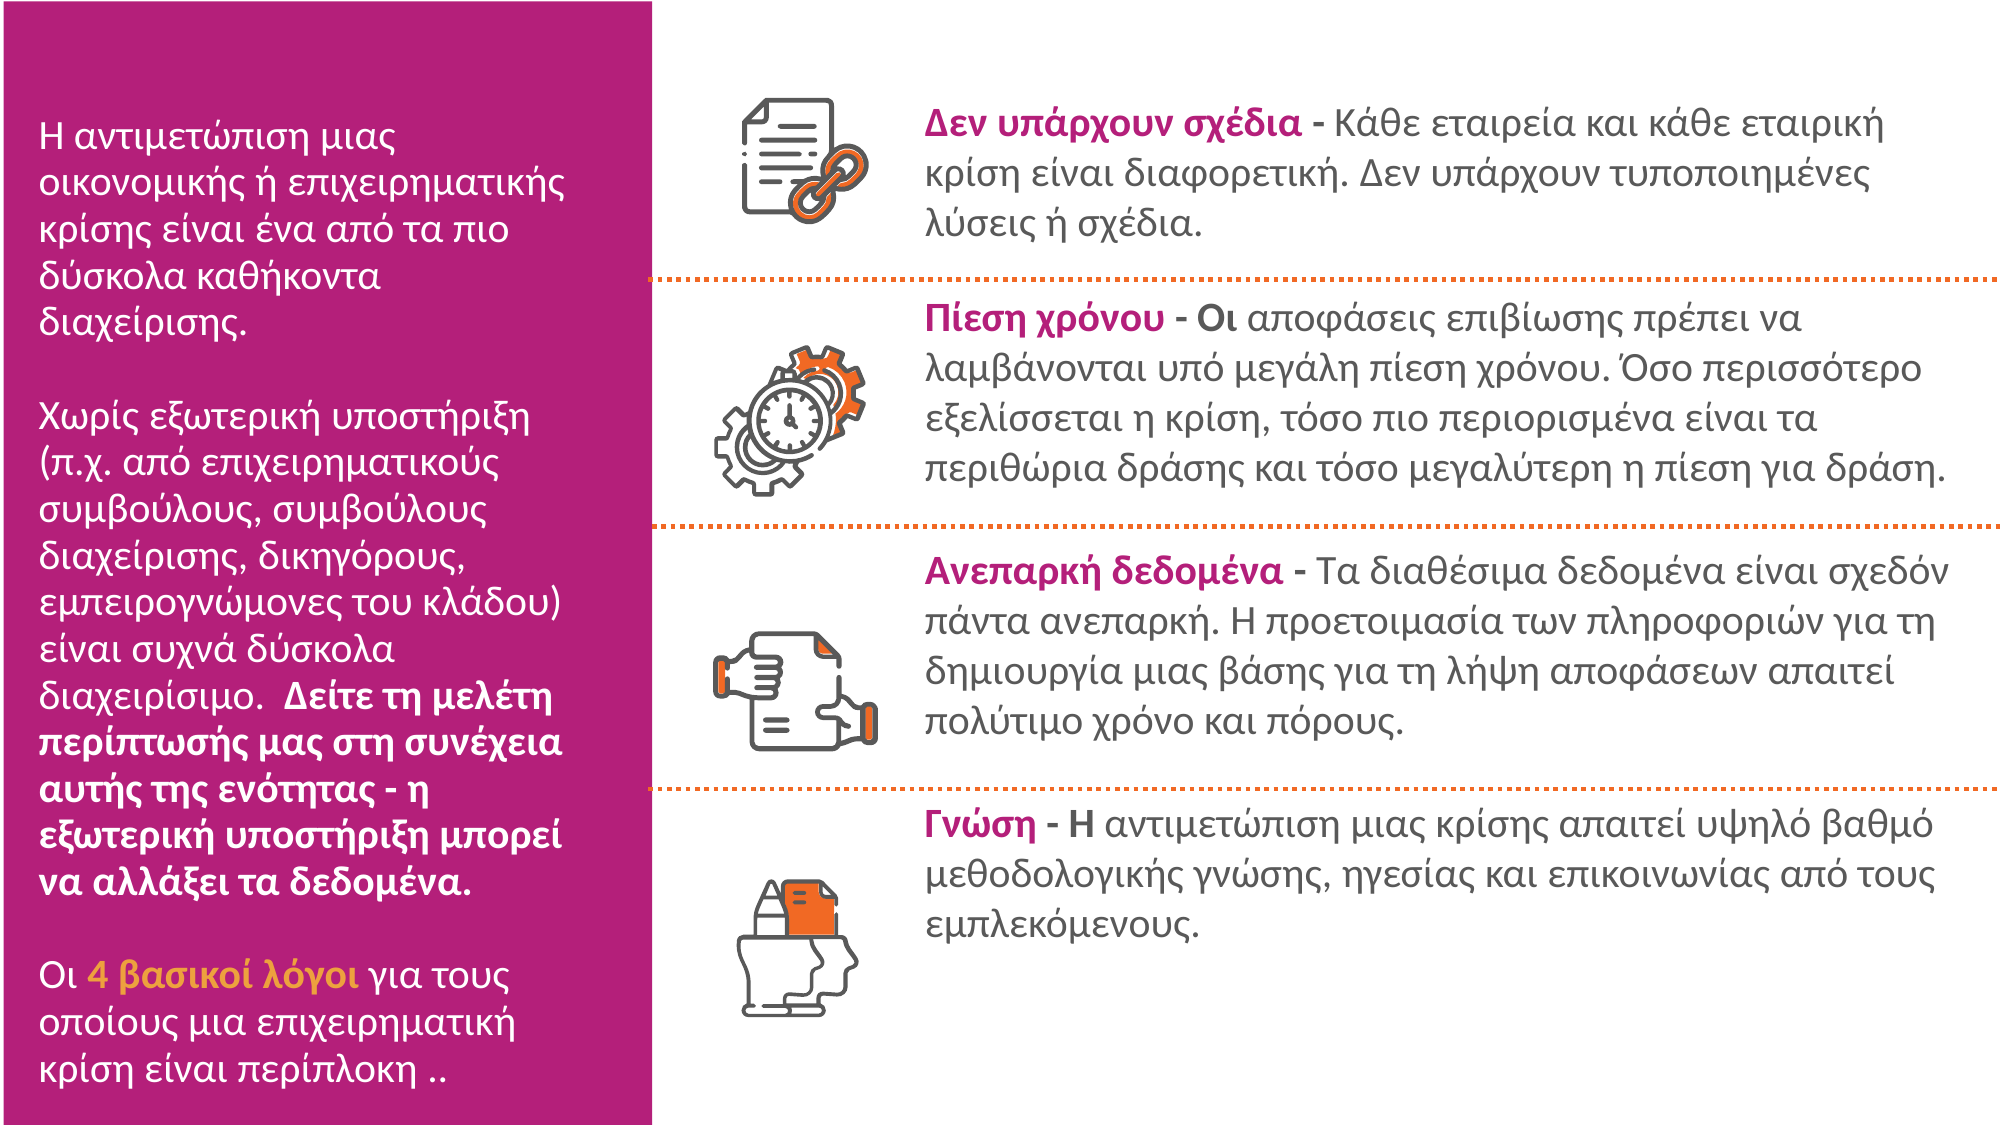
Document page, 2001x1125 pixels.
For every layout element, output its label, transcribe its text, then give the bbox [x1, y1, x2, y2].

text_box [714, 345, 866, 497]
text_box Η αντιμετώπιση μιας οικονομικής ή επιχειρηματικής κρίσης είναι ένα από τα πιο δύσκολα καθήκοντα διαχείρισης. Χωρίς εξωτερική υποστήριξη (π.χ. από επιχειρηματικούς συμβούλους, συμβούλους διαχείρισης, δικηγόρους, εμπειρογνώμονες του κλάδου) είναι συχνά δύσκολα διαχειρίσιμο. Δείτε τη μελέτη περίπτωσής μας στη συνέχεια αυτής της ενότητας - η εξωτερική υποστήριξη μπορεί να αλλάξει τα δεδομένα. Οι 4 βασικοί λόγοι για τους οποίους μια επιχειρηματική κρίση είναι περίπλοκη .. [25, 104, 612, 1125]
text_box [3, 0, 653, 1125]
text_box Δεν υπάρχουν σχέδια - Κάθε εταιρεία και κάθε εταιρική κρίση είναι διαφορετική. Δεν υπάρχουν τυποποιημένες λύσεις ή σχέδια. Πίεση χρόνου - Οι αποφάσεις επιβίωσης πρέπει να λαμβάνονται υπό μεγάλη πίεση χρόνου. Όσο περισσότερο εξελίσσεται η κρίση, τόσο πιο περιορισμένα είναι τα περιθώρια δράσης και τόσο μεγαλύτερη η πίεση για δράση. Ανεπαρκή δεδομένα - Τα διαθέσιμα δεδομένα είναι σχεδόν πάντα ανεπαρκή. Η προετοιμασία των πληροφοριών για τη δημιουργία μιας βάσης για τη λήψη αποφάσεων απαιτεί πολύτιμο χρόνο και πόρους. Γνώση - Η αντιμετώπιση μιας κρίσης απαιτεί υψηλό βαθμό μεθοδολογικής γνώσης, ηγεσίας και επικοινωνίας από τους εμπλεκόμενους. [910, 86, 1979, 279]
text_box Δεν υπάρχουν σχέδια - Κάθε εταιρεία και κάθε εταιρική κρίση είναι διαφορετική. Δεν υπάρχουν τυποποιημένες λύσεις ή σχέδια. Πίεση χρόνου - Οι αποφάσεις επιβίωσης πρέπει να λαμβάνονται υπό μεγάλη πίεση χρόνου. Όσο περισσότερο εξελίσσεται η κρίση, τόσο πιο περιορισμένα είναι τα περιθώρια δράσης και τόσο μεγαλύτερη η πίεση για δράση. Ανεπαρκή δεδομένα - Τα διαθέσιμα δεδομένα είναι σχεδόν πάντα ανεπαρκή. Η προετοιμασία των πληροφοριών για τη δημιουργία μιας βάσης για τη λήψη αποφάσεων απαιτεί πολύτιμο χρόνο και πόρους. Γνώση - Η αντιμετώπιση μιας κρίσης απαιτεί υψηλό βαθμό μεθοδολογικής γνώσης, ηγεσίας και επικοινωνίας από τους εμπλεκόμενους. [910, 527, 1979, 788]
text_box Δεν υπάρχουν σχέδια - Κάθε εταιρεία και κάθε εταιρική κρίση είναι διαφορετική. Δεν υπάρχουν τυποποιημένες λύσεις ή σχέδια. Πίεση χρόνου - Οι αποφάσεις επιβίωσης πρέπει να λαμβάνονται υπό μεγάλη πίεση χρόνου. Όσο περισσότερο εξελίσσεται η κρίση, τόσο πιο περιορισμένα είναι τα περιθώρια δράσης και τόσο μεγαλύτερη η πίεση για δράση. Ανεπαρκή δεδομένα - Τα διαθέσιμα δεδομένα είναι σχεδόν πάντα ανεπαρκή. Η προετοιμασία των πληροφοριών για τη δημιουργία μιας βάσης για τη λήψη αποφάσεων απαιτεί πολύτιμο χρόνο και πόρους. Γνώση - Η αντιμετώπιση μιας κρίσης απαιτεί υψηλό βαθμό μεθοδολογικής γνώσης, ηγεσίας και επικοινωνίας από τους εμπλεκόμενους. [910, 280, 1979, 526]
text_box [713, 631, 878, 752]
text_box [742, 97, 869, 225]
text_box Δεν υπάρχουν σχέδια - Κάθε εταιρεία και κάθε εταιρική κρίση είναι διαφορετική. Δεν υπάρχουν τυποποιημένες λύσεις ή σχέδια. Πίεση χρόνου - Οι αποφάσεις επιβίωσης πρέπει να λαμβάνονται υπό μεγάλη πίεση χρόνου. Όσο περισσότερο εξελίσσεται η κρίση, τόσο πιο περιορισμένα είναι τα περιθώρια δράσης και τόσο μεγαλύτερη η πίεση για δράση. Ανεπαρκή δεδομένα - Τα διαθέσιμα δεδομένα είναι σχεδόν πάντα ανεπαρκή. Η προετοιμασία των πληροφοριών για τη δημιουργία μιας βάσης για τη λήψη αποφάσεων απαιτεί πολύτιμο χρόνο και πόρους. Γνώση - Η αντιμετώπιση μιας κρίσης απαιτεί υψηλό βαθμό μεθοδολογικής γνώσης, ηγεσίας και επικοινωνίας από τους εμπλεκόμενους. [910, 790, 1979, 954]
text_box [736, 879, 859, 1018]
